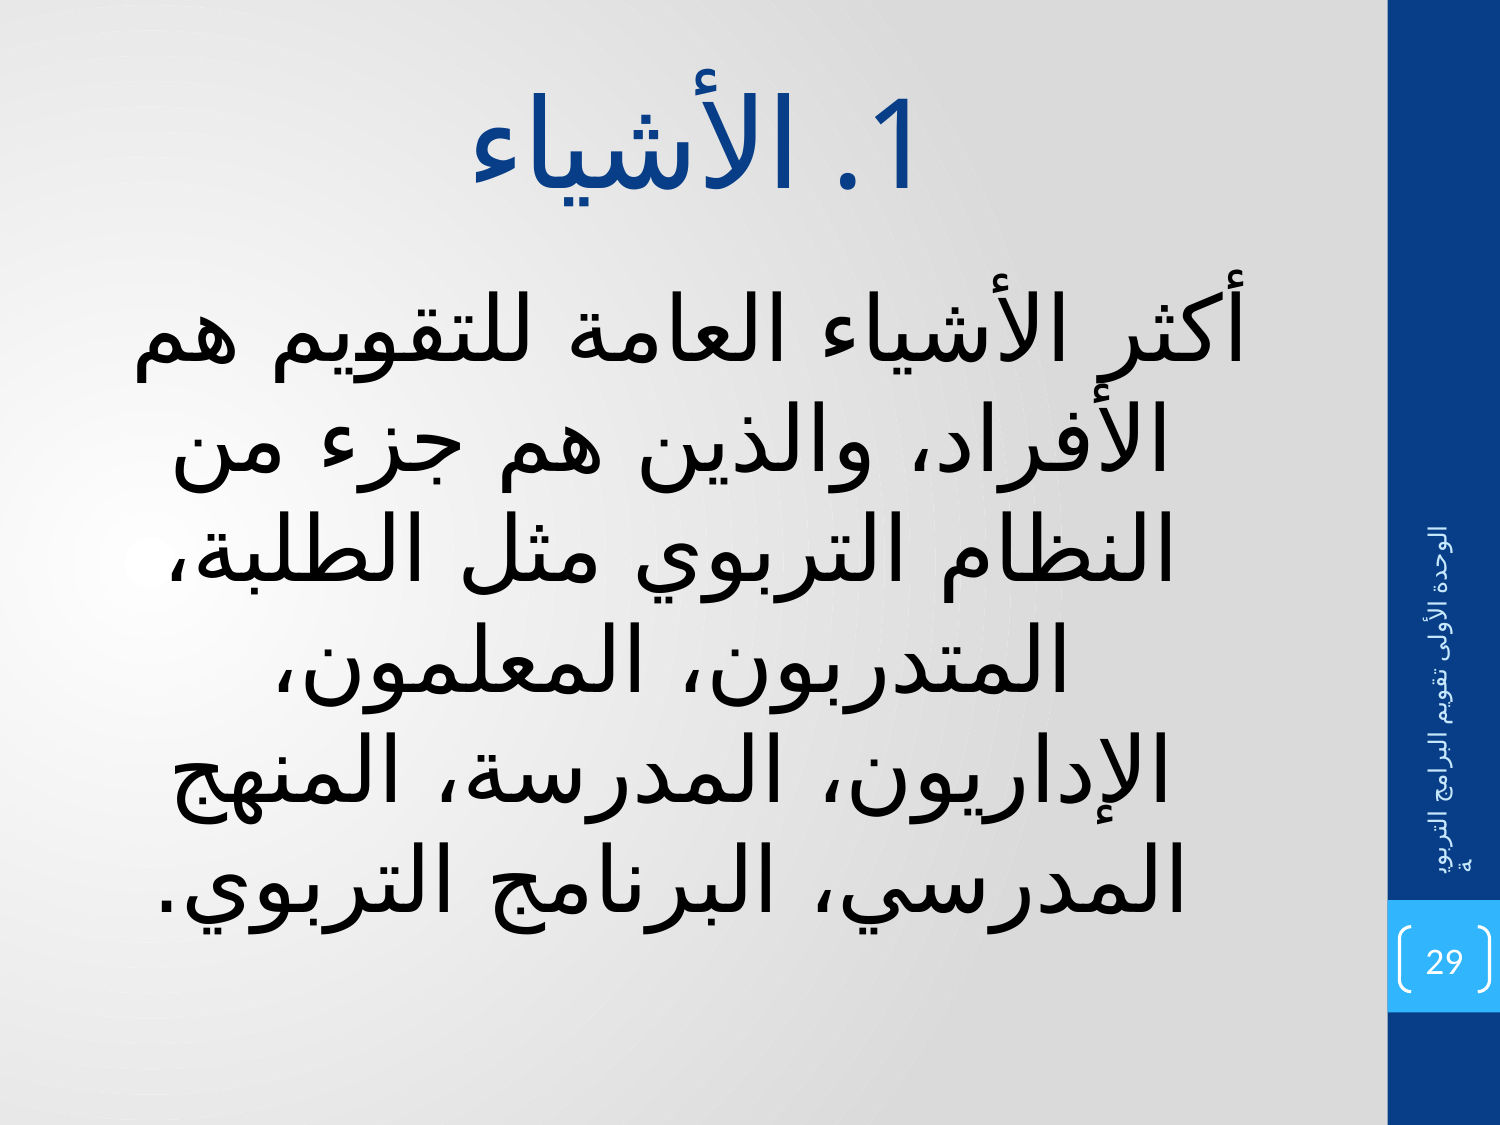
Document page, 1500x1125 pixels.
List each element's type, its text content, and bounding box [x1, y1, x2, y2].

slide_number 29 [1397, 925, 1492, 994]
footer الوحدة الأولى تقويم البرامج التربوية [1408, 500, 1469, 889]
title 1. الأشياء [75, 45, 1325, 233]
list أكثر الأشياء العامة للتقويم هم الأفراد، والذين هم جزء من النظام التربوي مثل الطلبة، المتدربون، المعلمون، الإداريون، المدرسة، المنهج المدرسي، البرنامج التربوي. [75, 262, 1325, 1050]
